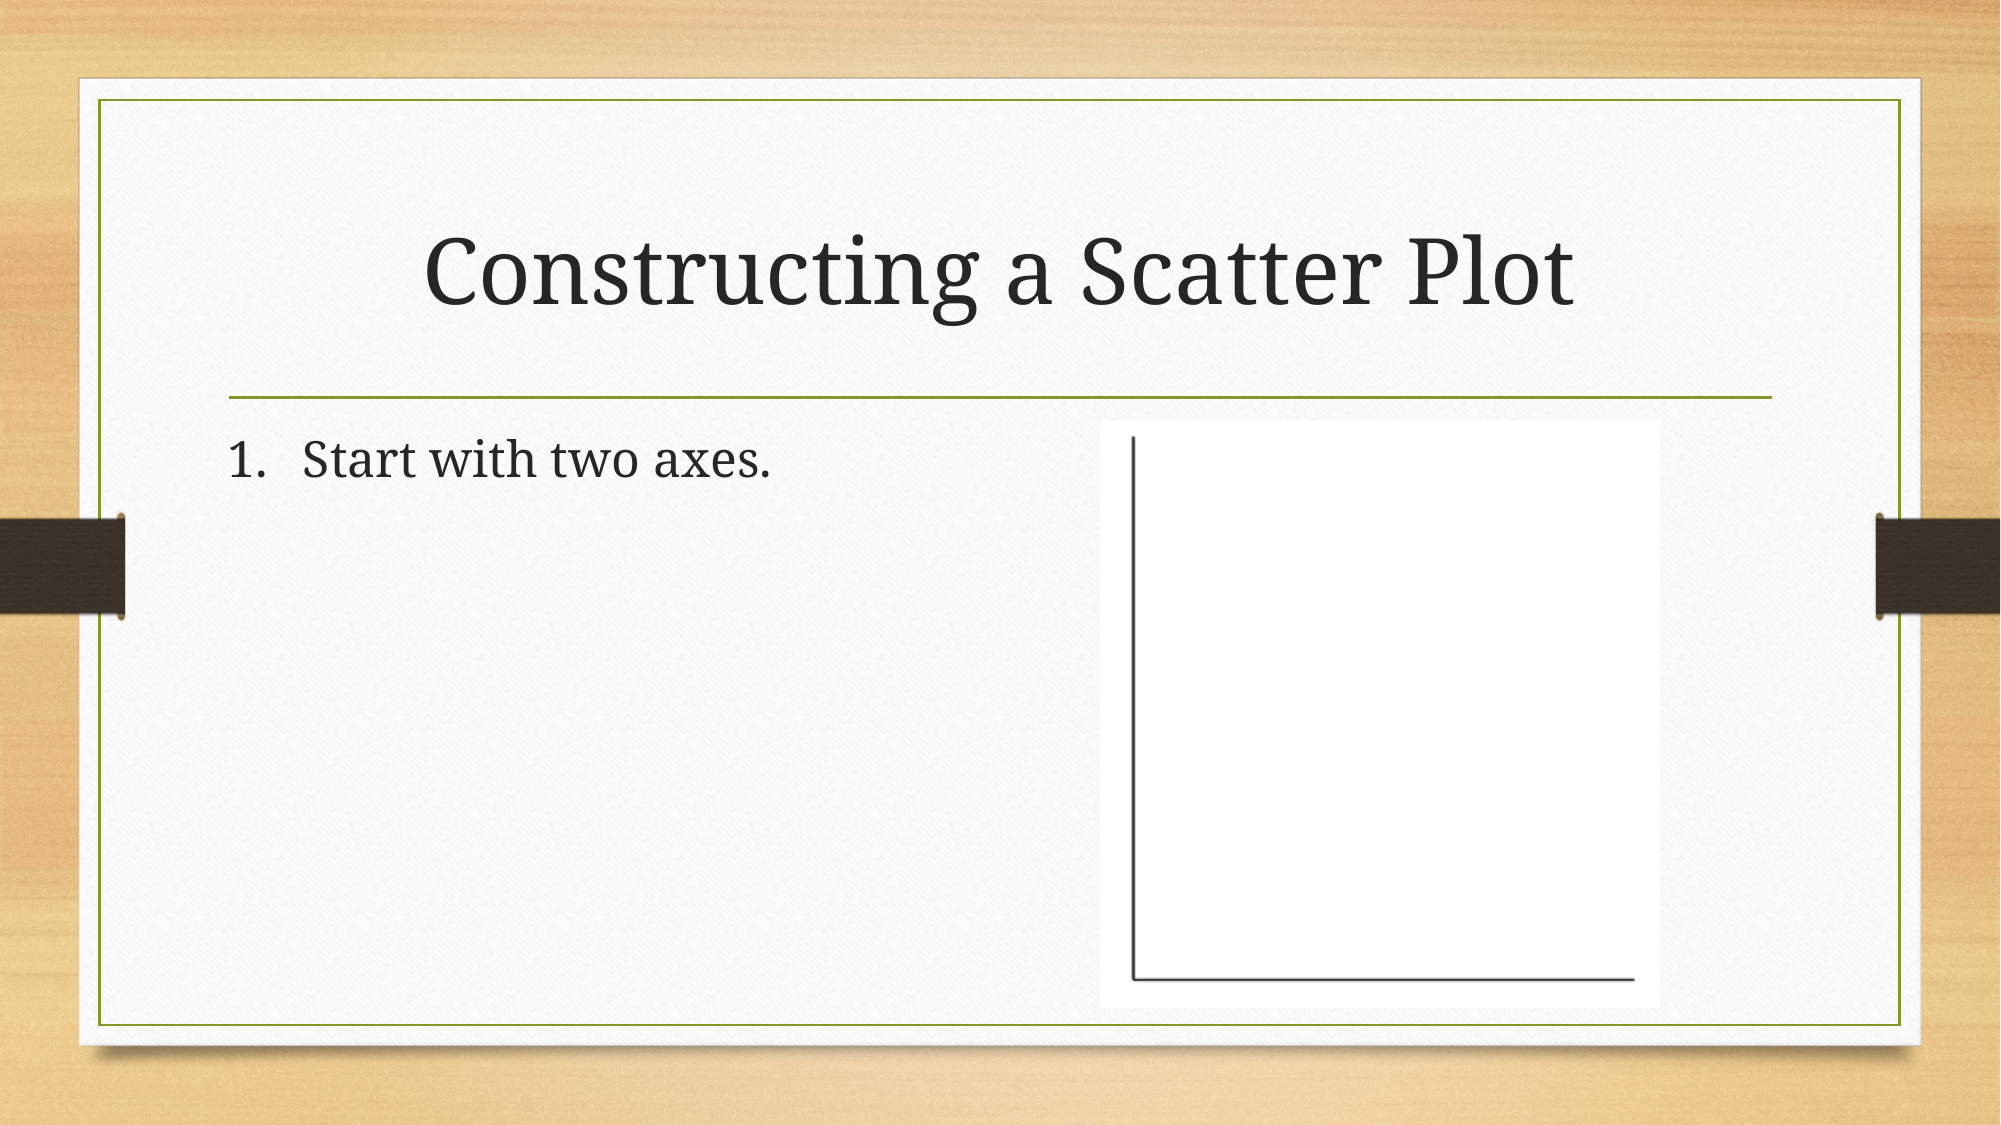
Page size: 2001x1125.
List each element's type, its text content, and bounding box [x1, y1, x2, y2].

picture [0, 0, 2001, 1125]
title Constructing a Scatter Plot [212, 161, 1788, 375]
list Start with two axes. [213, 420, 987, 963]
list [1099, 419, 1660, 1009]
